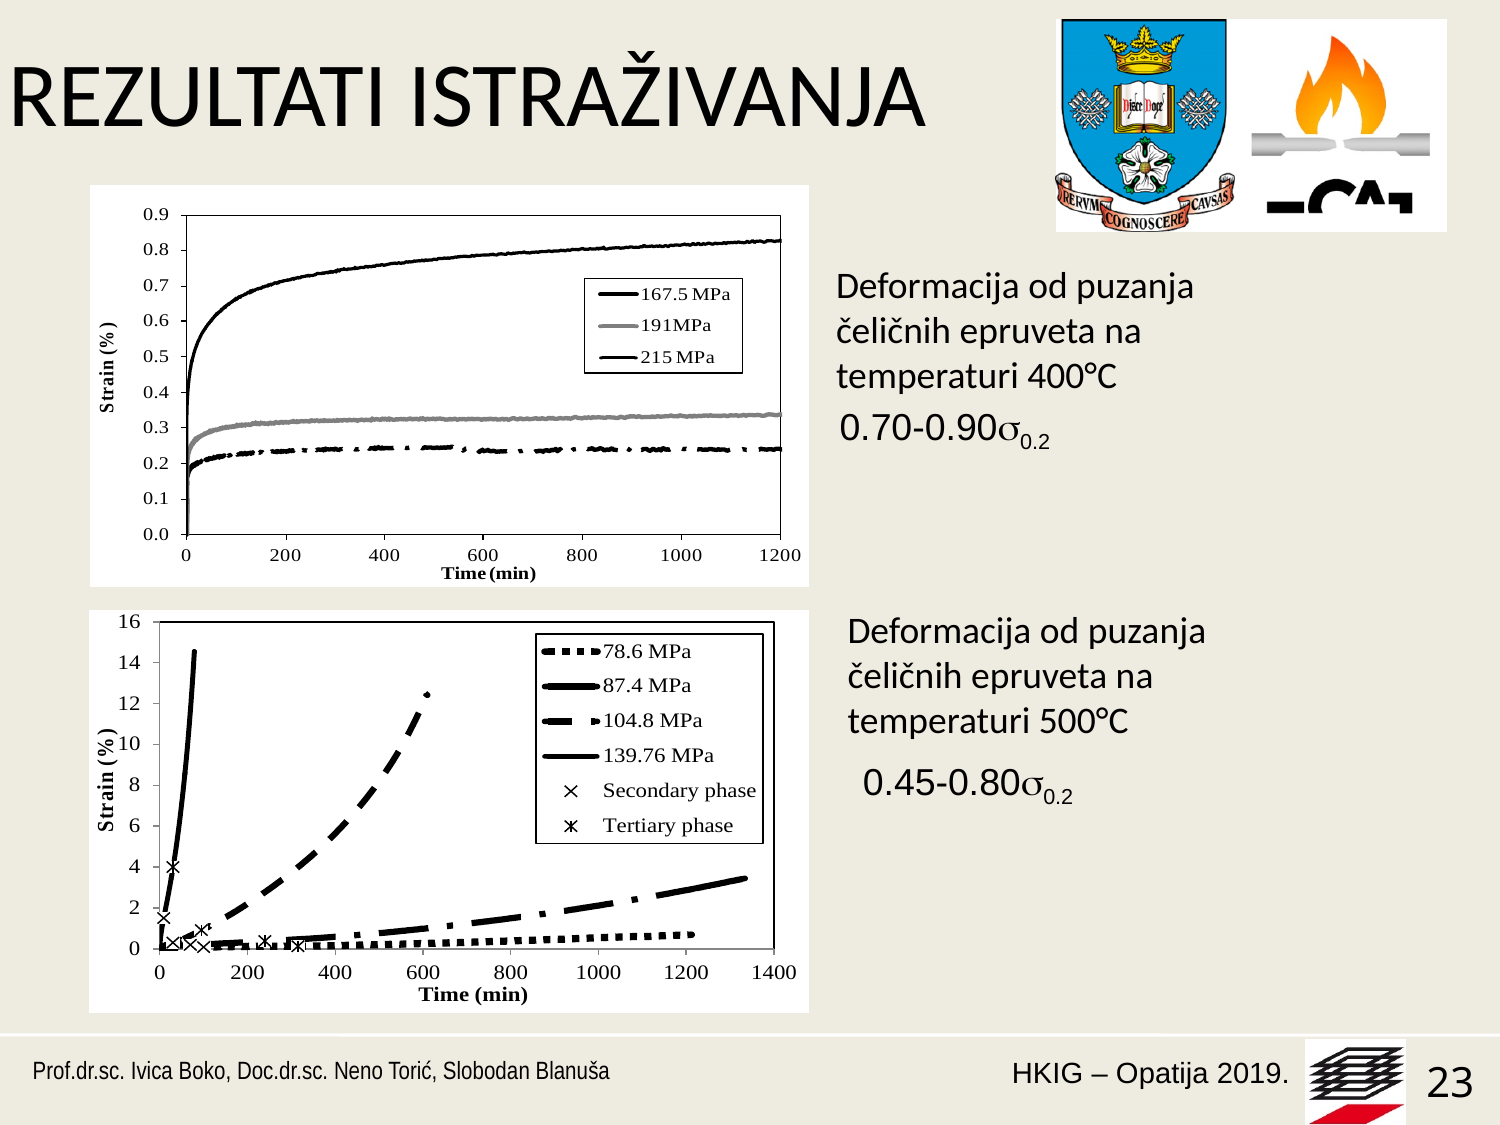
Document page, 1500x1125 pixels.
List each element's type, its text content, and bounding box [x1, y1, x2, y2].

text_box REZULTATI ISTRAŽIVANJA [0, 0, 1144, 183]
text_box Deformacija od puzanja čeličnih epruveta na temperaturi 400°C [821, 253, 1291, 404]
text_box 0.70-0.900.2 [824, 395, 1065, 462]
text_box 0.45-0.800.2 [848, 750, 1089, 816]
slide_number 23 [1411, 1048, 1500, 1109]
picture [1055, 18, 1447, 233]
picture [88, 184, 810, 587]
picture [88, 609, 810, 1014]
picture [1305, 1039, 1406, 1125]
text_box Deformacija od puzanja čeličnih epruveta na temperaturi 500°C [832, 598, 1302, 749]
slide_number Prof.dr.sc. Ivica Boko, Doc.dr.sc. Neno Torić, Slobodan Blanuša [17, 1046, 668, 1106]
